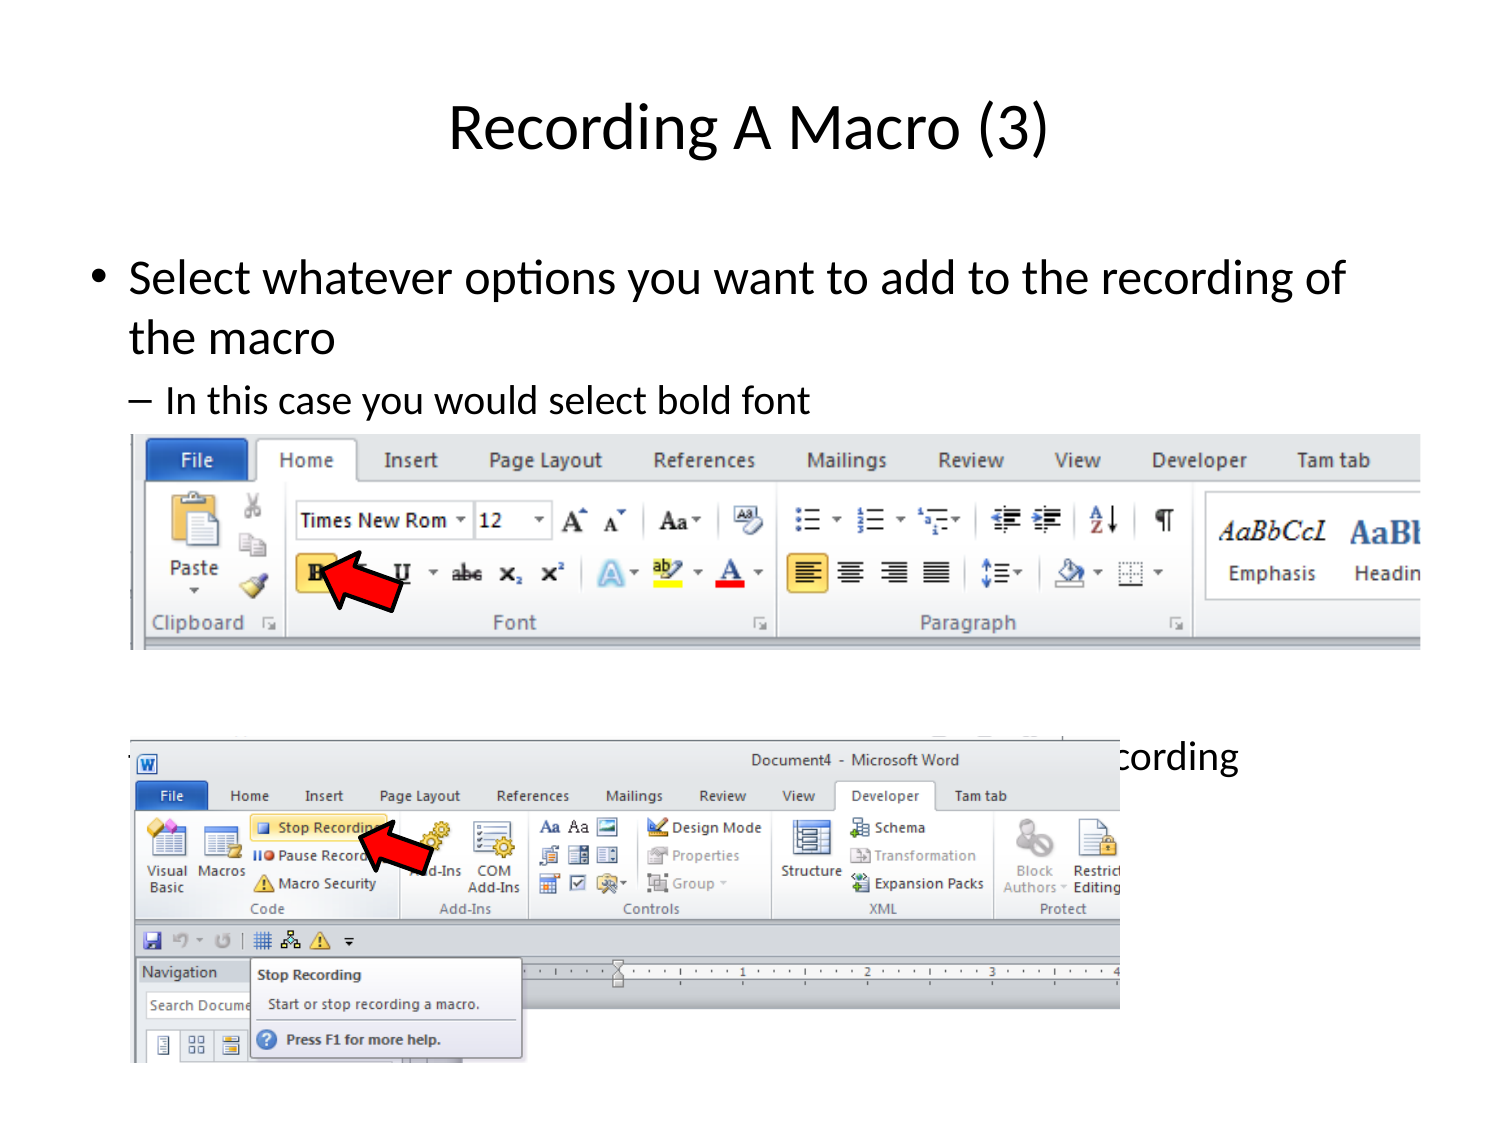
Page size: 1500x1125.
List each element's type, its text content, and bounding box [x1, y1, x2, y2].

title Recording A Macro (3) [75, 45, 1425, 200]
list Select whatever options you want to add to the recording of the macro In this case you would select bold font All commands have been entered so you can stop the recording [75, 237, 1425, 1063]
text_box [129, 434, 1421, 651]
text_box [129, 735, 1121, 1063]
